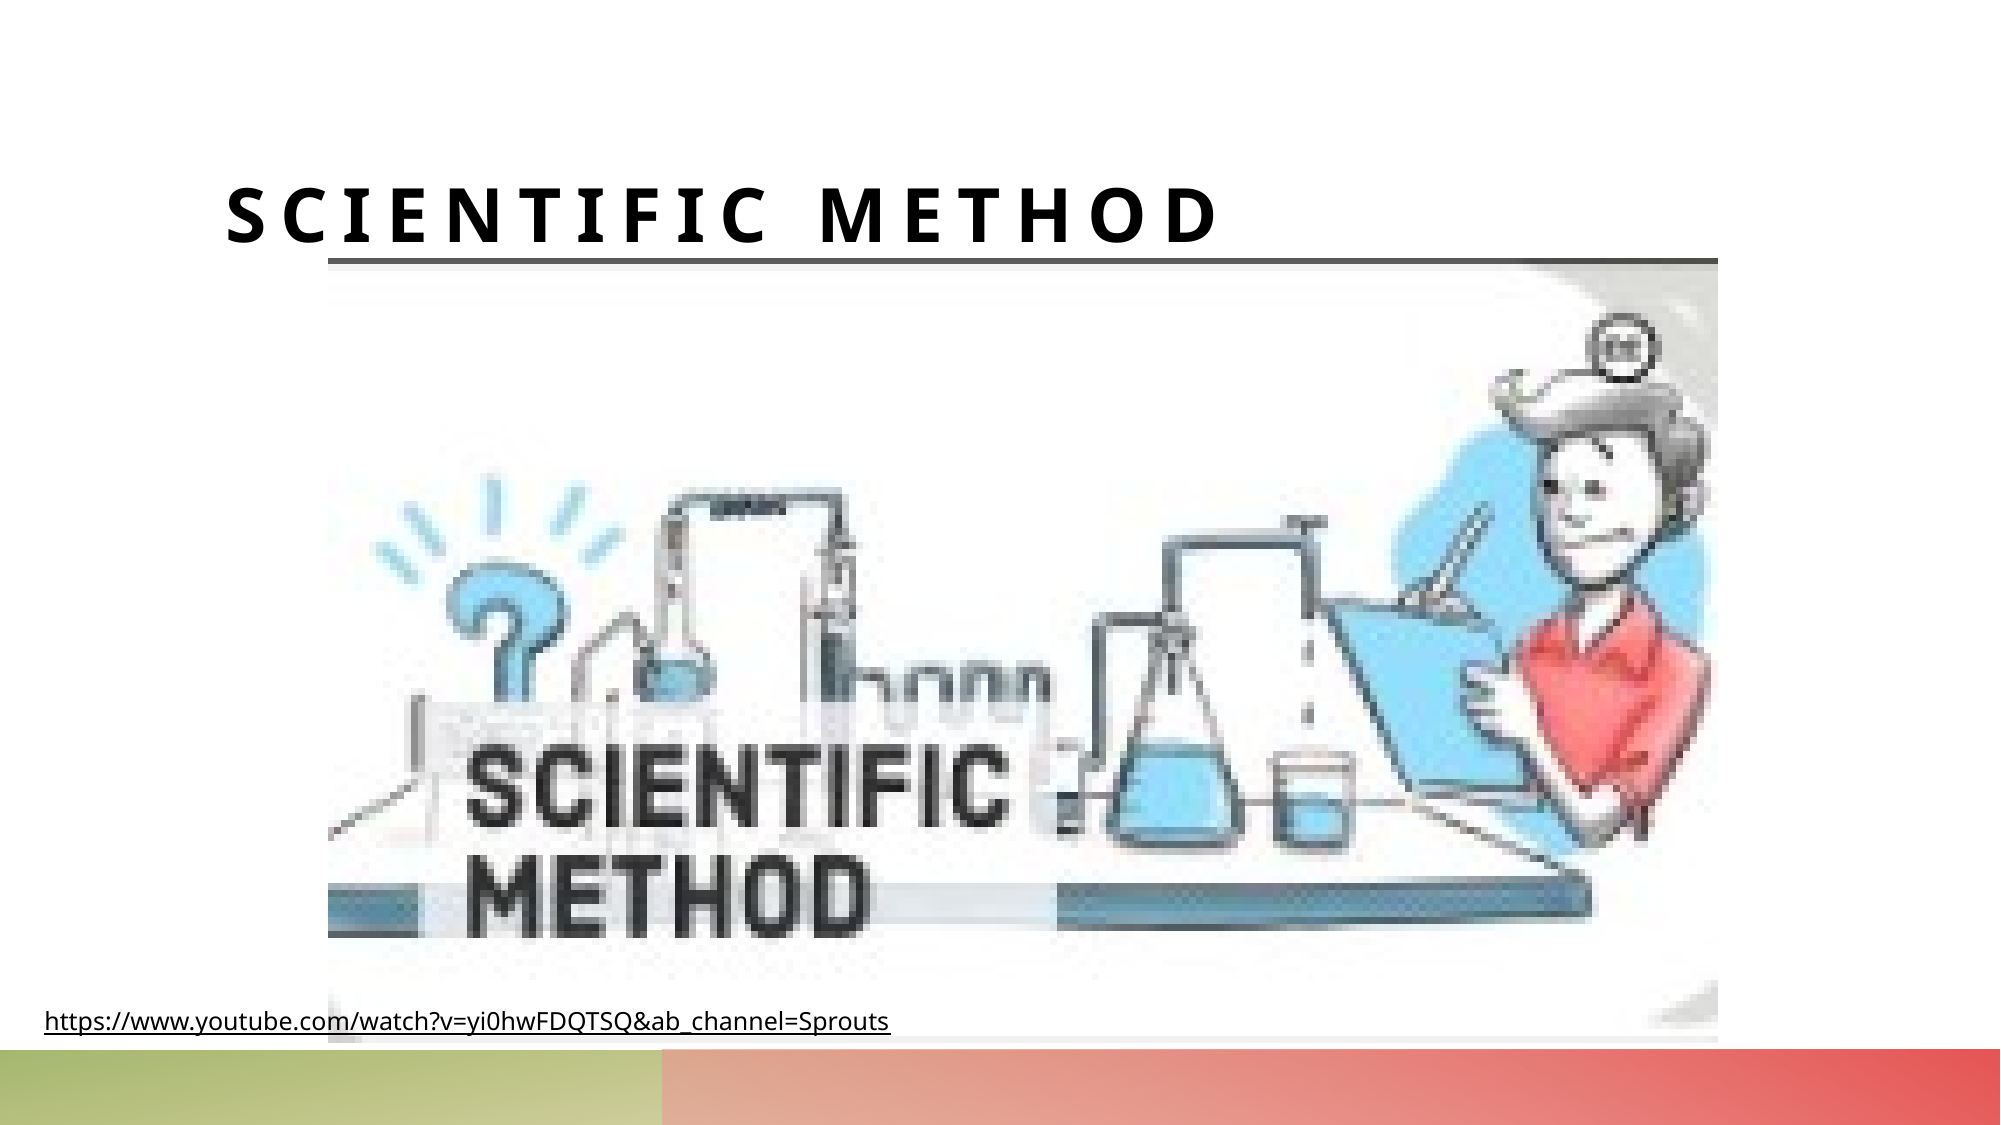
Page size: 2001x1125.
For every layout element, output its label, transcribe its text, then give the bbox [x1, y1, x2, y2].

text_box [327, 257, 1719, 1044]
title Scientific Method [225, 55, 1905, 259]
text_box https://www.youtube.com/watch?v=yi0hwFDQTSQ&ab_channel=Sprouts [29, 998, 1030, 1048]
